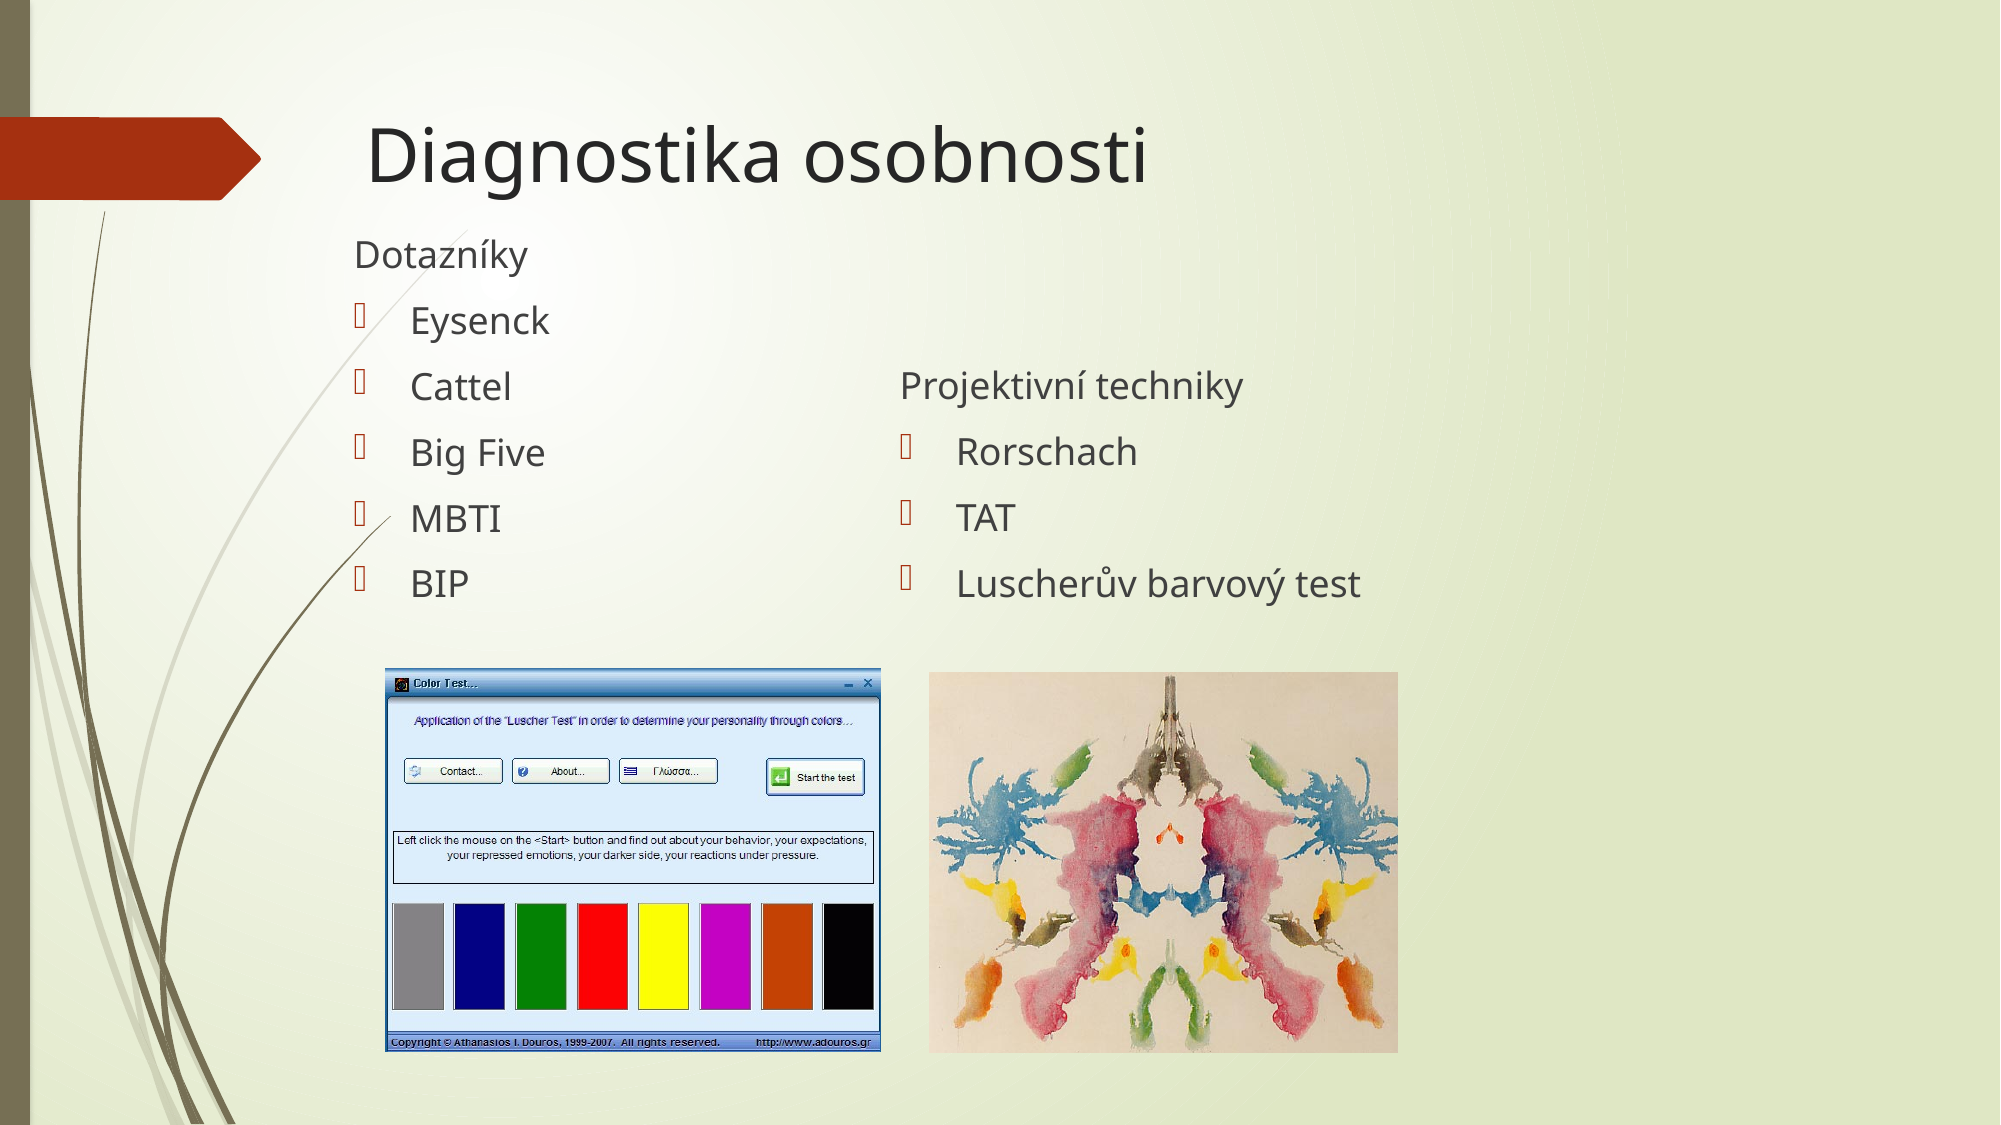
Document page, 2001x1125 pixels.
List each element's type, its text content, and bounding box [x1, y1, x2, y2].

list Dotazníky Eysenck Cattel Big Five MBTI BIP [338, 223, 846, 861]
list Projektivní techniky Rorschach TAT Luscherův barvový test [884, 354, 1392, 992]
title Diagnostika osobnosti [350, 99, 1392, 317]
picture [385, 668, 882, 1053]
picture [928, 672, 1398, 1054]
